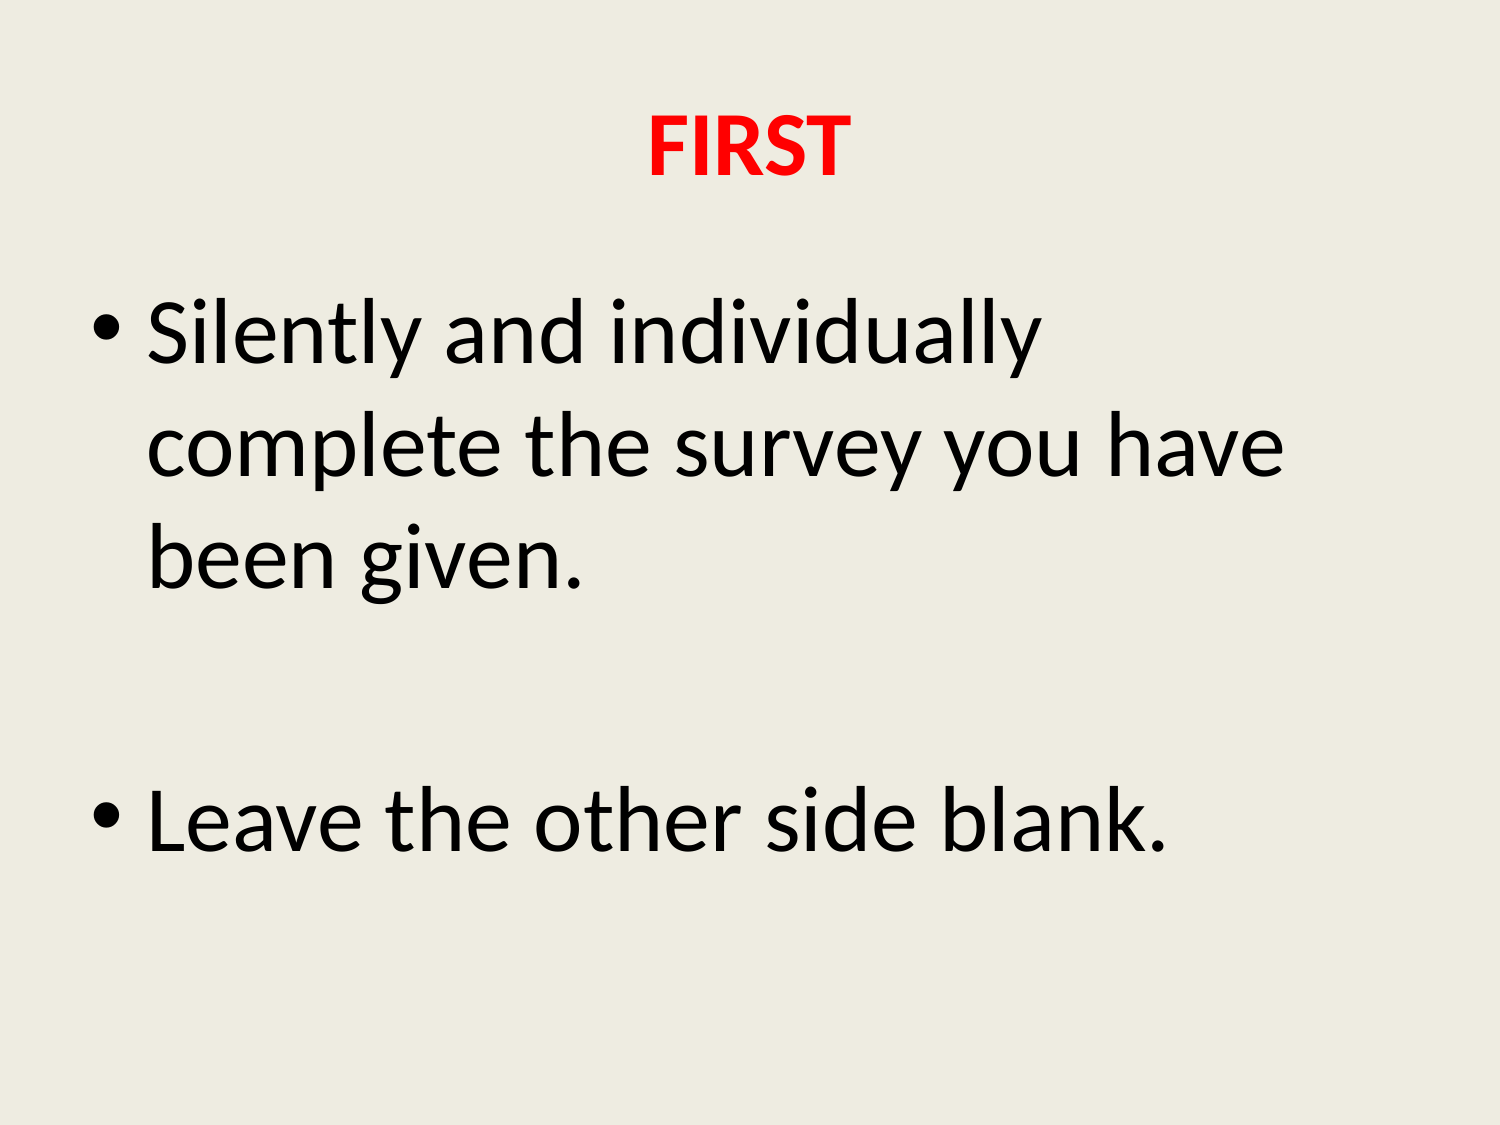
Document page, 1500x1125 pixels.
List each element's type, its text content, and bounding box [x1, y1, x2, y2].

list Silently and individually complete the survey you have been given. Leave the other side blank. [75, 262, 1425, 1005]
title FIRST [75, 45, 1425, 233]
